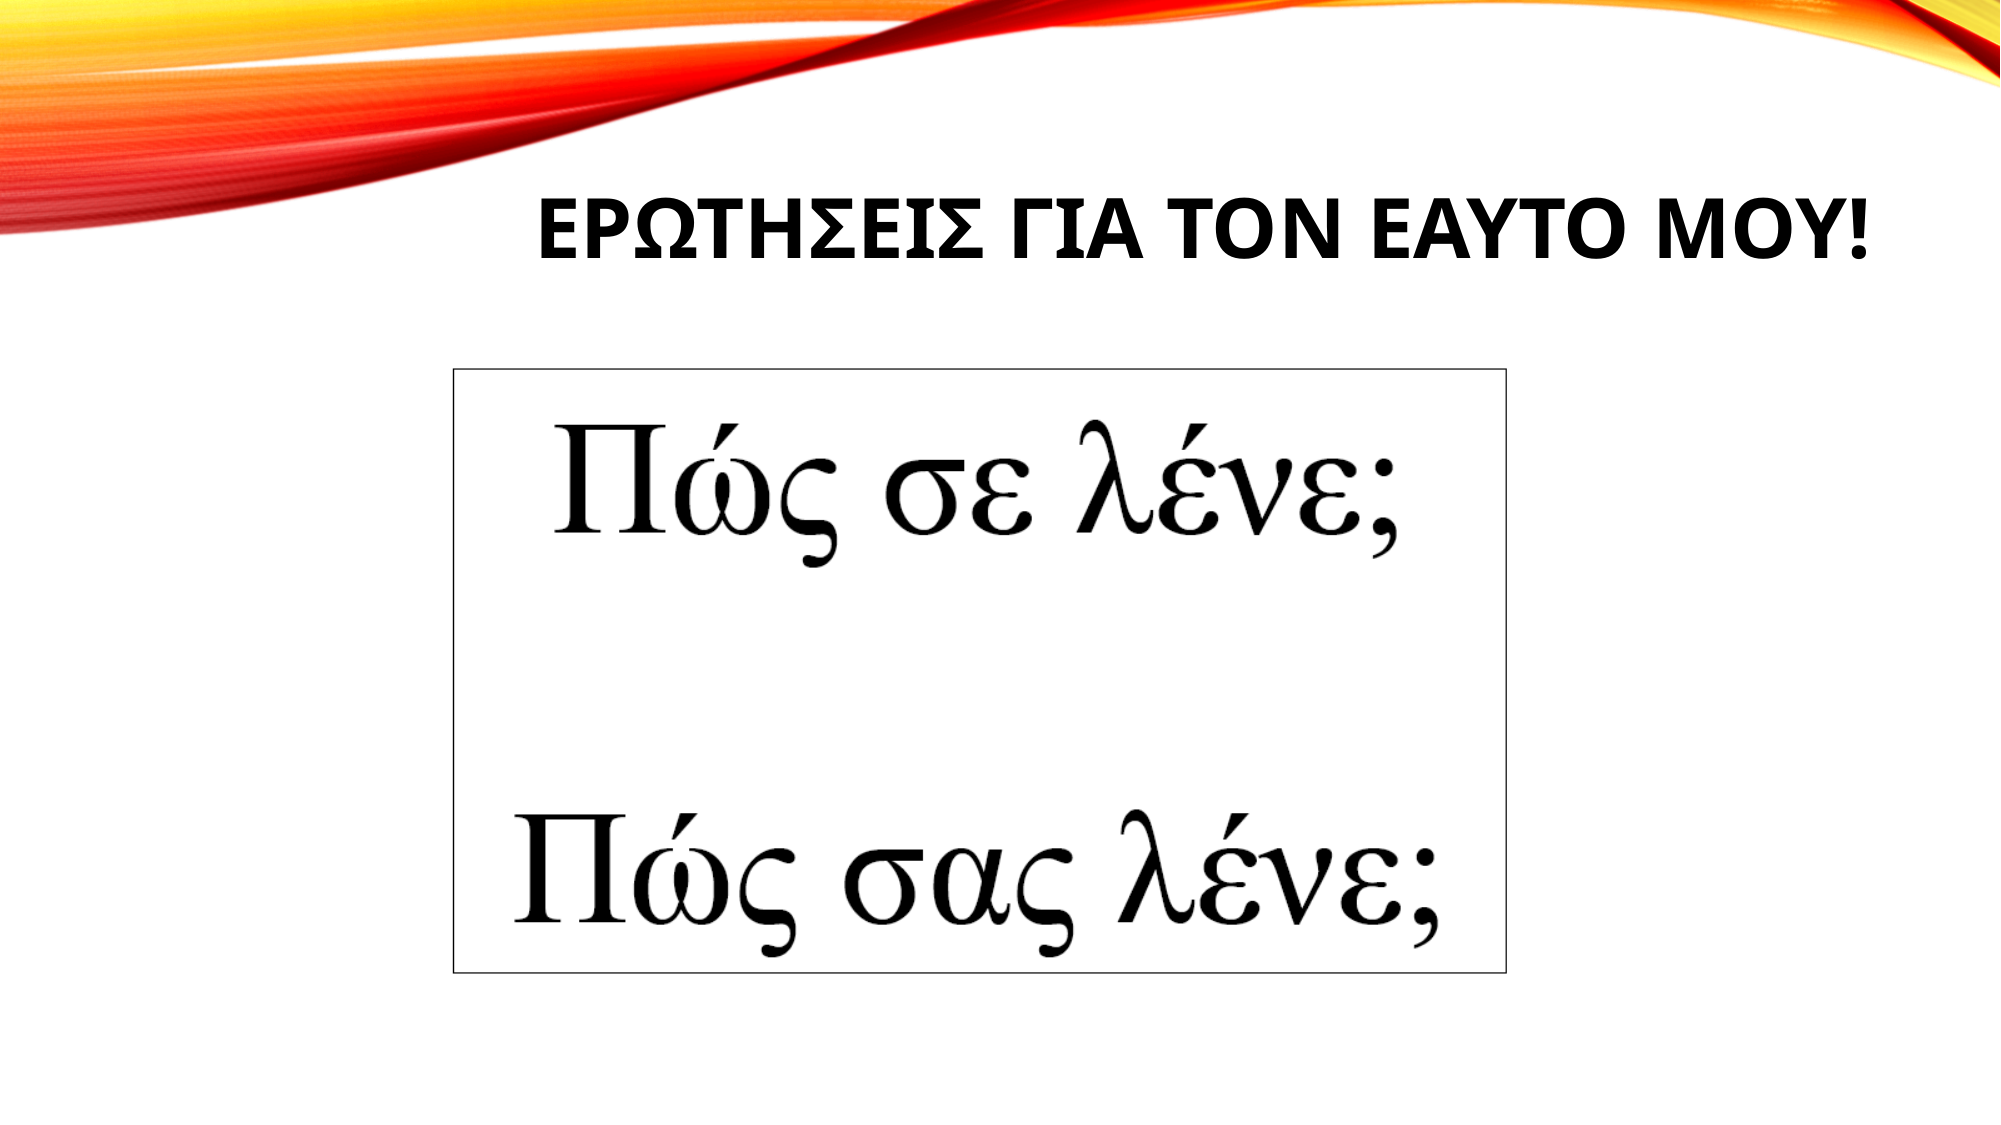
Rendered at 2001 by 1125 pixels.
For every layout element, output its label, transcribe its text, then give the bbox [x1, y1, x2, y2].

title Ερωτησεισ για τον εαυτο μου! [336, 125, 1888, 338]
picture [442, 351, 1523, 1000]
picture [0, 0, 2000, 237]
